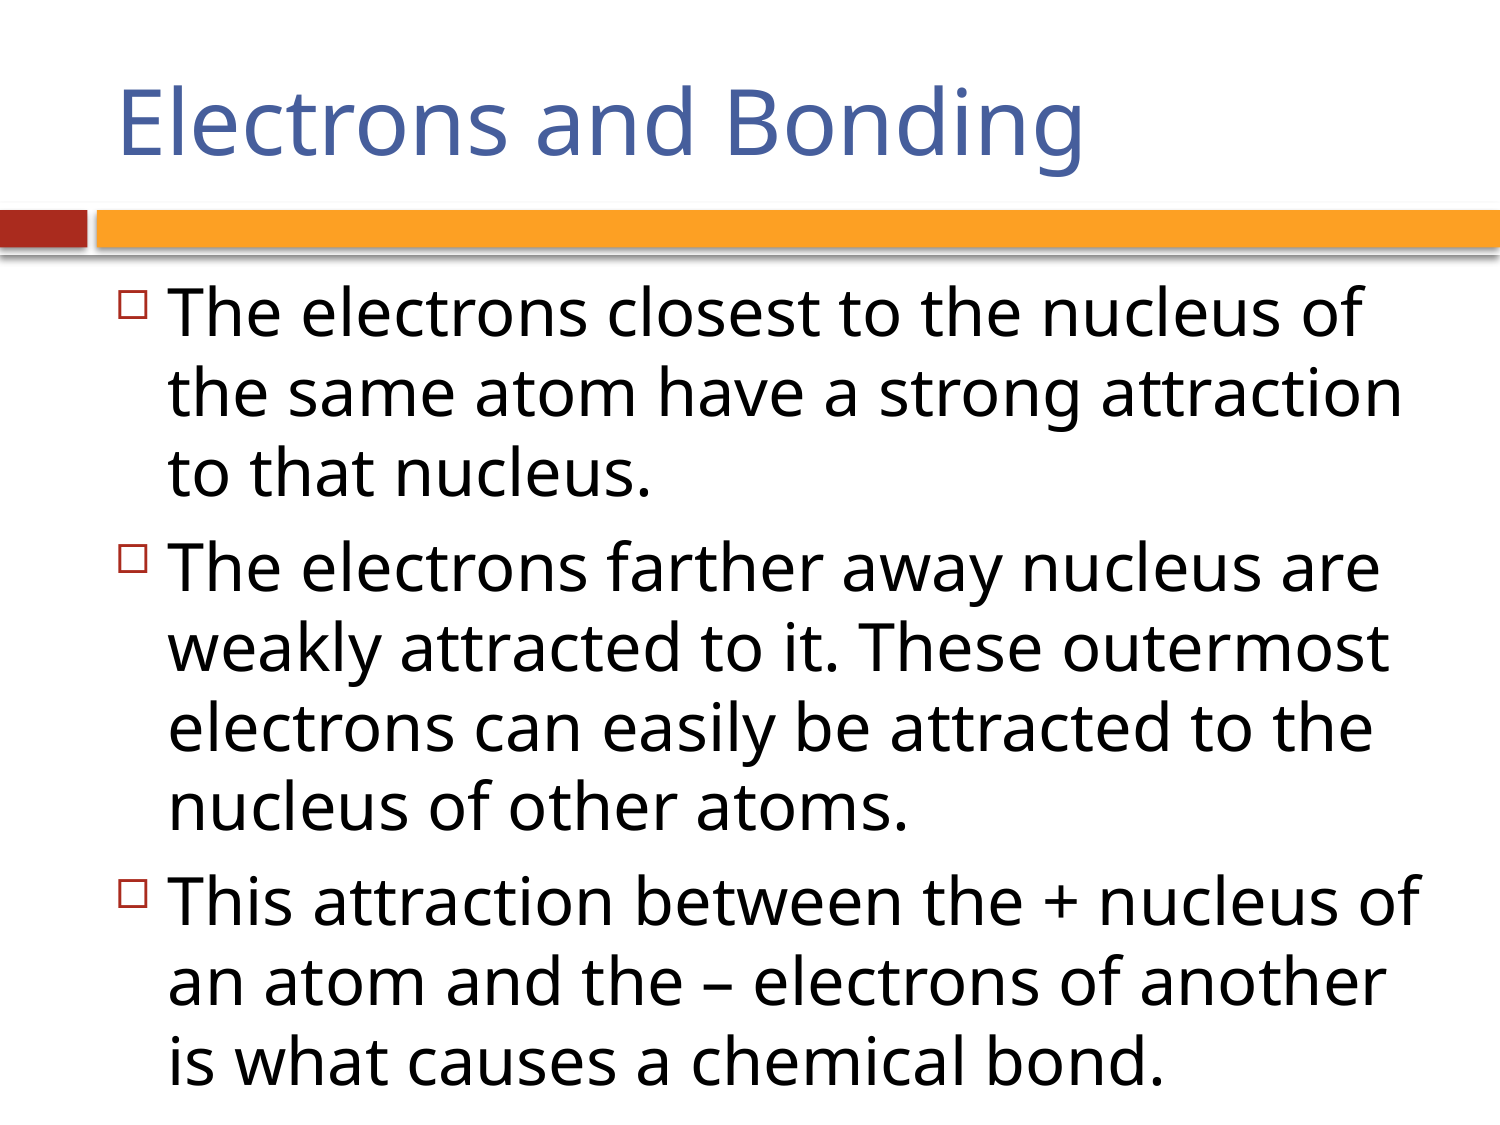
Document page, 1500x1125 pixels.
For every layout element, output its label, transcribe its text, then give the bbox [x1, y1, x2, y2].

title Electrons and Bonding [100, 37, 1438, 200]
list The electrons closest to the nucleus of the same atom have a strong attraction to that nucleus. The electrons farther away nucleus are weakly attracted to it. These outermost electrons can easily be attracted to the nucleus of other atoms. This attraction between the + nucleus of an atom and the – electrons of another is what causes a chemical bond. [100, 262, 1438, 1088]
